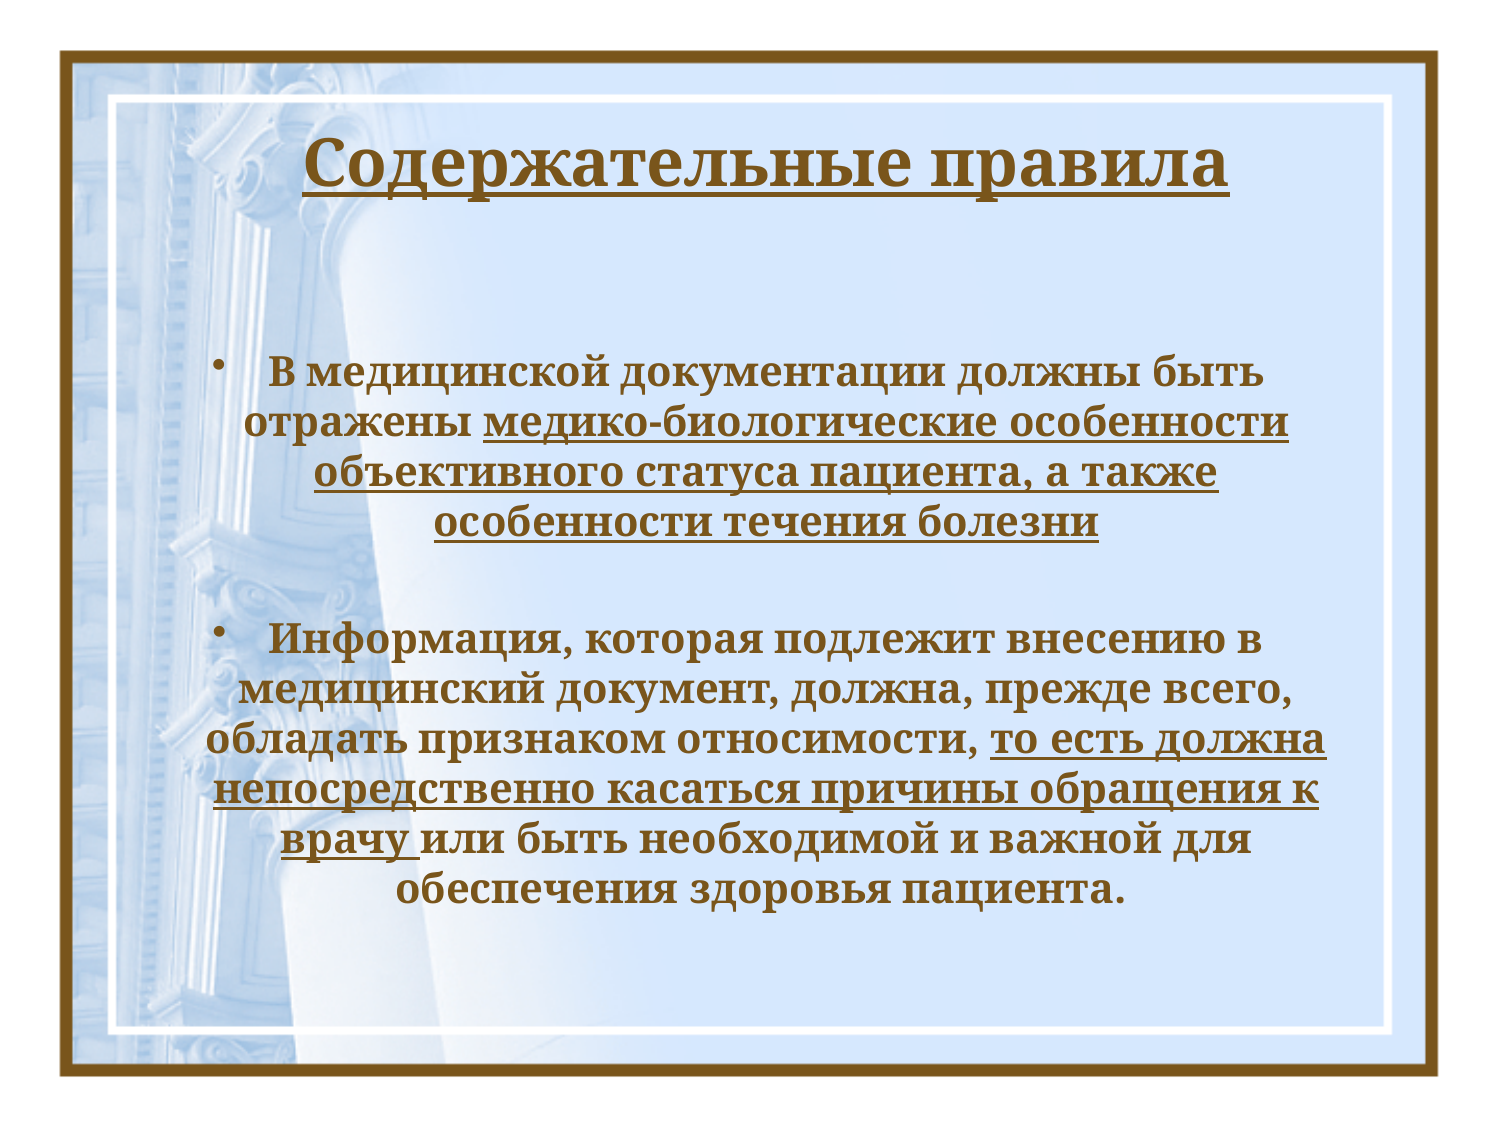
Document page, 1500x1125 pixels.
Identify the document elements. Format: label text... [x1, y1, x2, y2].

title Содержательные правила [183, 125, 1350, 275]
picture [0, 0, 1500, 1125]
list В медицинской документации должны быть отражены медико-биологические особенности объективного статуса пациента, а также особенности течения болезни Информация, которая подлежит внесению в медицинский документ, должна, прежде всего, обладать признаком относимости, то есть должна непосредственно касаться причины обращения к врачу или быть необходимой и важной для обеспечения здоровья пациента. [100, 278, 1376, 988]
